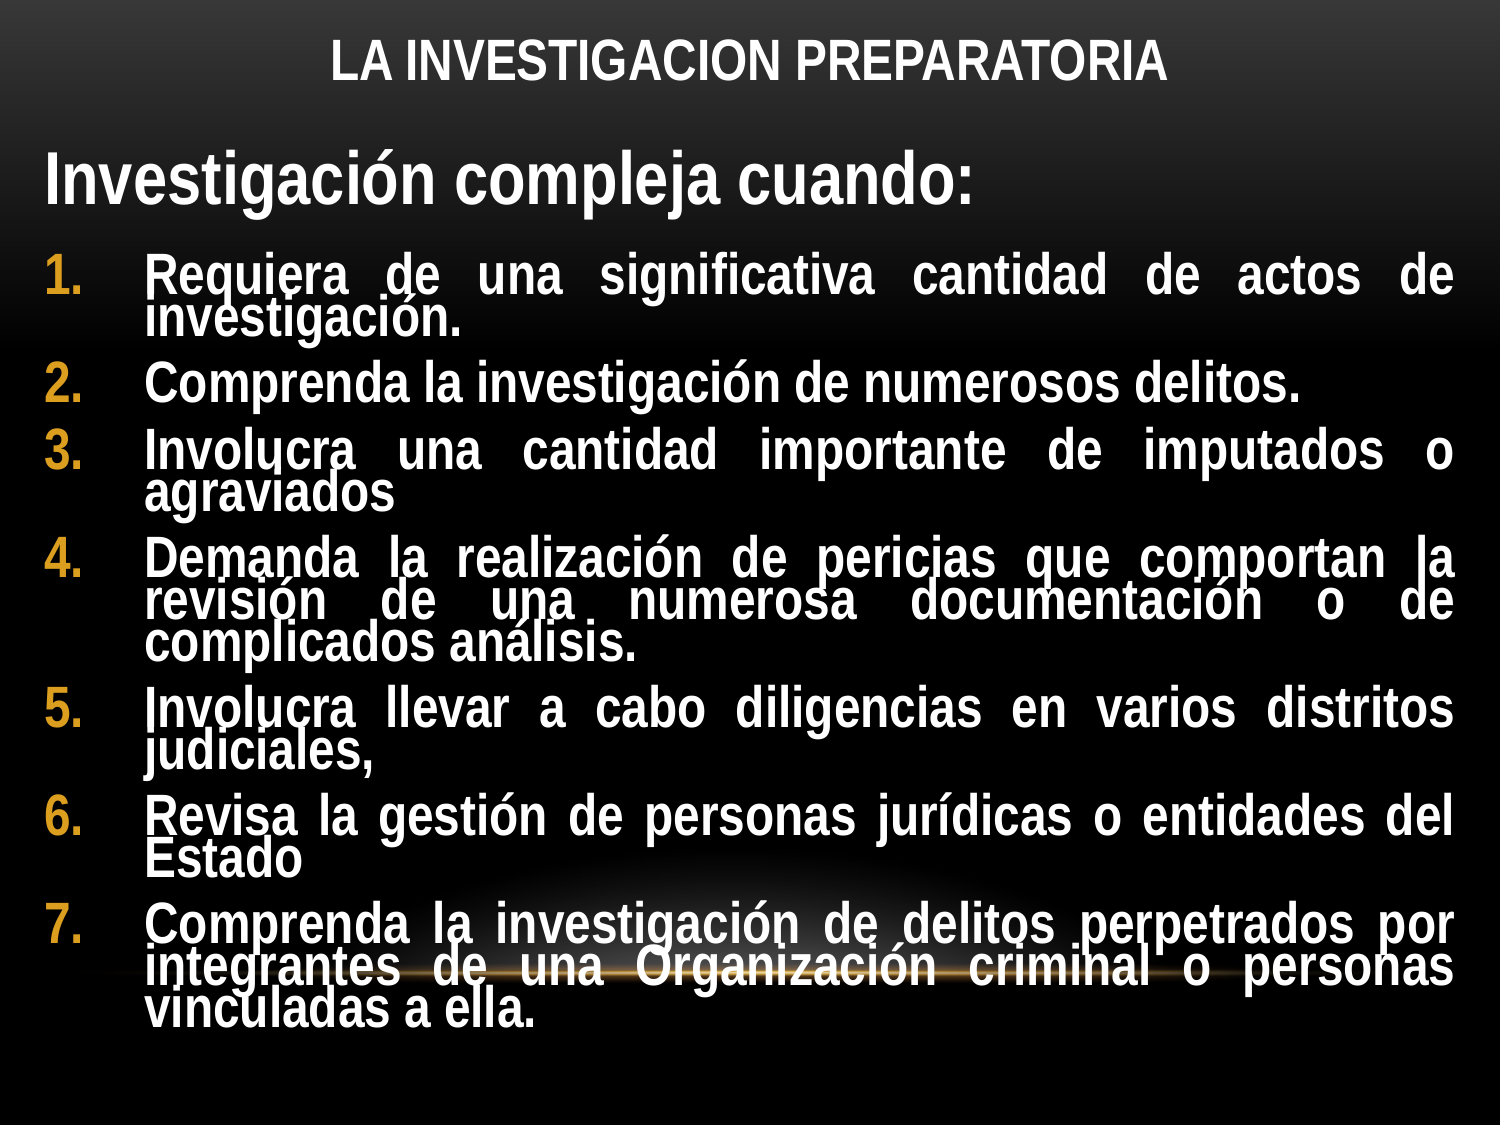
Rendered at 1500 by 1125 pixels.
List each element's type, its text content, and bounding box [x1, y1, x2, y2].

title LA INVESTIGACION PREPARATORIA [99, 0, 1400, 100]
list Investigación compleja cuando: Requiera de una significativa cantidad de actos de investigación. Comprenda la investigación de numerosos delitos. Involucra una cantidad importante de imputados o agraviados Demanda la realización de pericias que comportan la revisión de una numerosa documentación o de complicados análisis. Involucra llevar a cabo diligencias en varios distritos judiciales, Revisa la gestión de personas jurídicas o entidades del Estado Comprenda la investigación de delitos perpetrados por integrantes de una Organización criminal o personas vinculadas a ella. [29, 153, 1471, 1071]
picture [0, 0, 1500, 1125]
